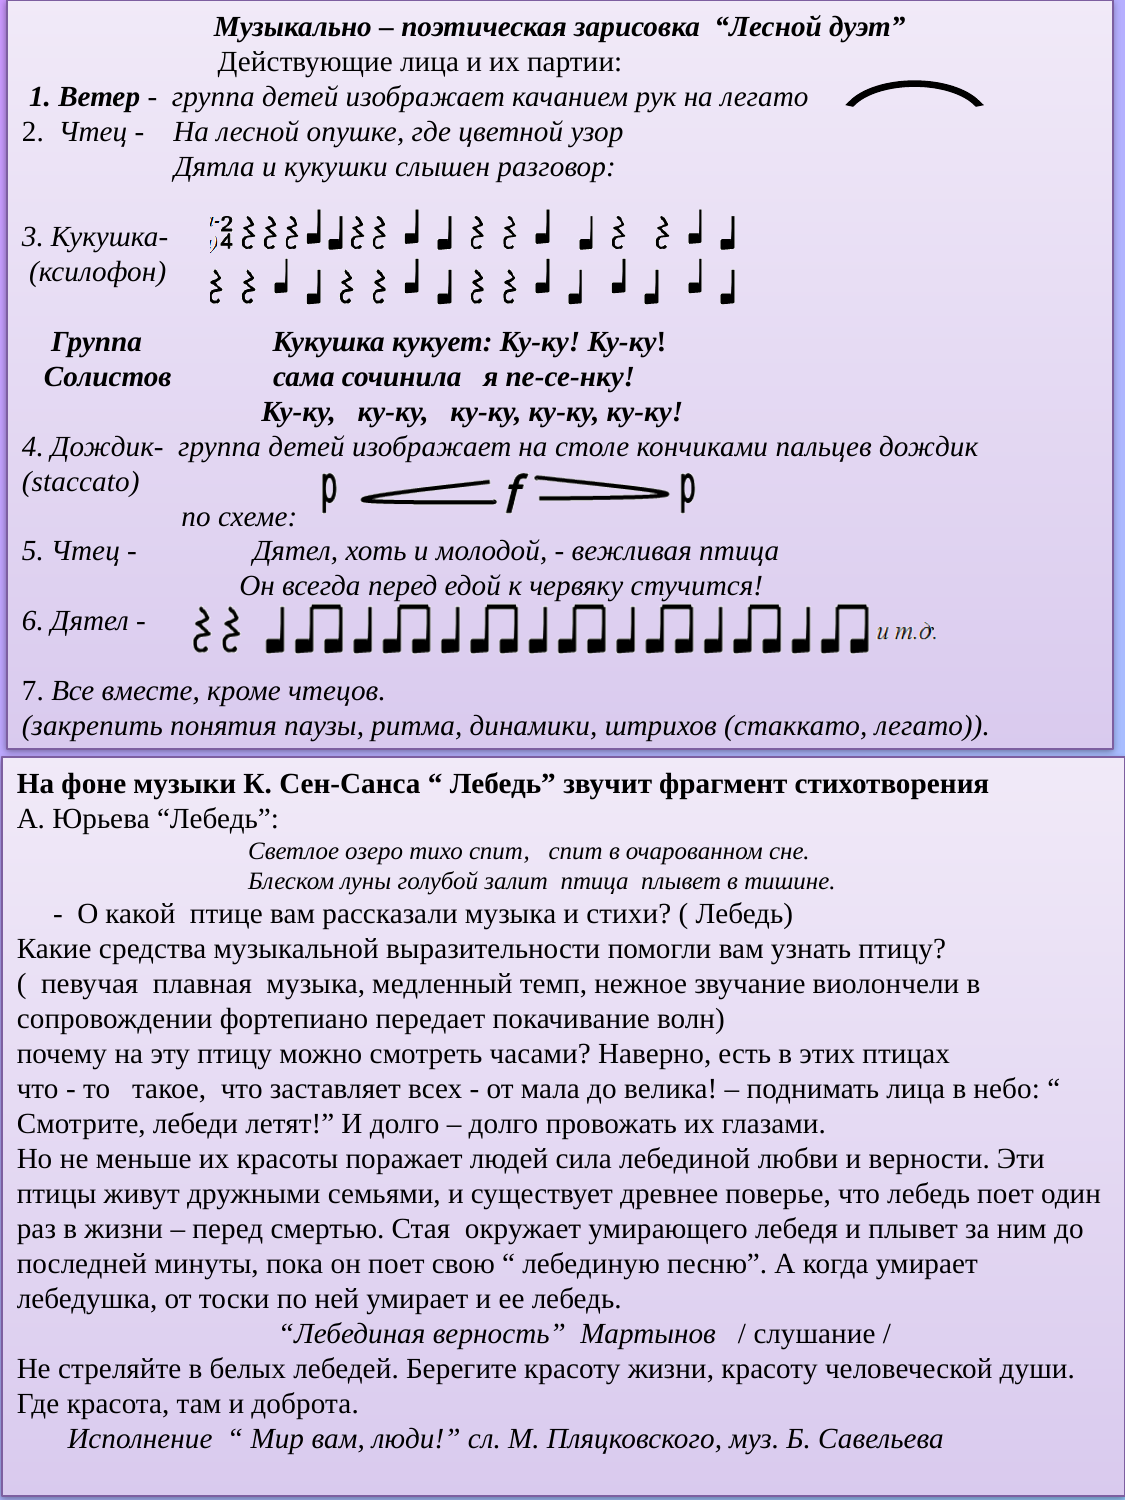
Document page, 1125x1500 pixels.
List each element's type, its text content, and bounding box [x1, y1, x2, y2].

picture [290, 466, 705, 520]
text_box На фоне музыки К. Сен-Санса “ Лебедь” звучит фрагмент стихотворения А. Юрьева “Лебедь”: Светлое озеро тихо спит, спит в очарованном сне. Блеском луны голубой залит птица плывет в тишине. - О какой птице вам рассказали музыка и стихи? ( Лебедь) Какие средства музыкальной выразительности помогли вам узнать птицу? ( певучая плавная музыка, медленный темп, нежное звучание виолончели в сопровождении фортепиано передает покачивание волн) почему на эту птицу можно смотреть часами? Наверно, есть в этих птицах что - то такое, что заставляет всех - от мала до велика! – поднимать лица в небо: “ Смотрите, лебеди летят!” И долго – долго провожать их глазами. Но не меньше их красоты поражает людей сила лебединой любви и верности. Эти птицы живут дружными семьями, и существует древнее поверье, что лебедь поет один раз в жизни – перед смертью. Стая окружает умирающего лебедя и плывет за ним до последней минуты, пока он поет свою “ лебединую песню”. А когда умирает лебедушка, от тоски по ней умирает и ее лебедь. “Лебединая верность” Мартынов / слушание / Не стреляйте в белых лебедей. Берегите красоту жизни, красоту человеческой души. Где красота, там и доброта. Исполнение “ Мир вам, люди!” сл. М. Пляцковского, муз. Б. Савельева [1, 756, 1125, 1497]
text_box Музыкально – поэтическая зарисовка “Лесной дуэт” Действующие лица и их партии: 1. Ветер - группа детей изображает качанием рук на легато 2. Чтец - На лесной опушке, где цветной узор Дятла и кукушки слышен разговор: 3. Кукушка- (ксилофон) Группа Кукушка кукует: Ку-ку! Ку-ку! Солистов сама сочинила я пе-се-нку! Ку-ку, ку-ку, ку-ку, ку-ку, ку-ку! 4. Дождик- группа детей изображает на столе кончиками пальцев дождик (staccato) по схеме: 5. Чтец - Дятел, хоть и молодой, - вежливая птица Он всегда перед едой к червяку стучится! 6. Дятел - . 7. Все вместе, кроме чтецов. (закрепить понятия паузы, ритма, динамики, штрихов (стаккато, легато)). [6, 0, 1114, 750]
picture [192, 197, 750, 317]
picture [179, 580, 941, 668]
